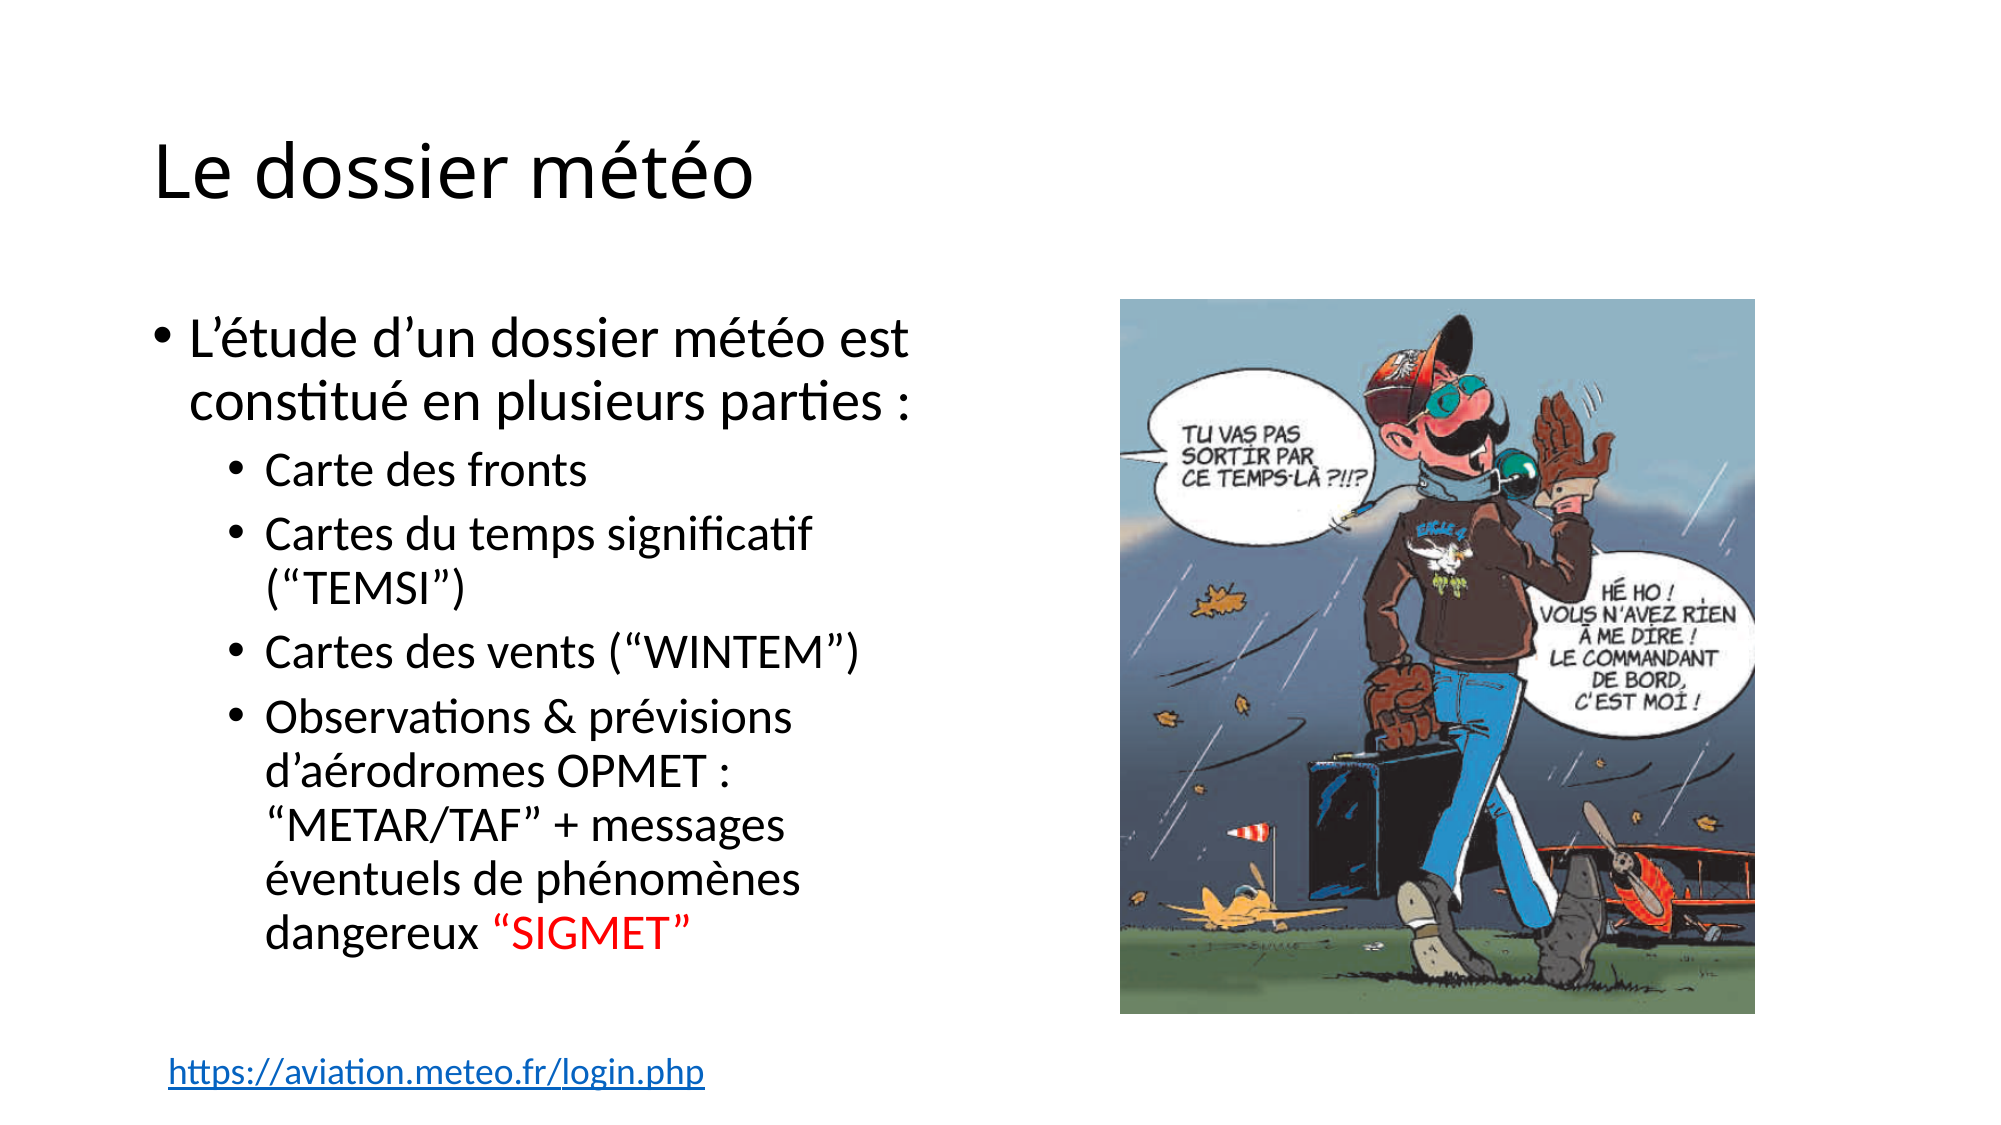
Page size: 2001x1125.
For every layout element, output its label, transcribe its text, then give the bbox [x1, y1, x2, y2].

title Le dossier météo [137, 59, 1863, 278]
list L’étude d’un dossier météo est constitué en plusieurs parties : Carte des fronts Cartes du temps significatif (“TEMSI”) Cartes des vents (“WINTEM”) Observations & prévisions d’aérodromes OPMET : “METAR/TAF” + messages éventuels de phénomènes dangereux “SIGMET” [137, 299, 952, 1014]
text_box https://aviation.meteo.fr/login.php [153, 1039, 720, 1100]
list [1120, 299, 1755, 1014]
